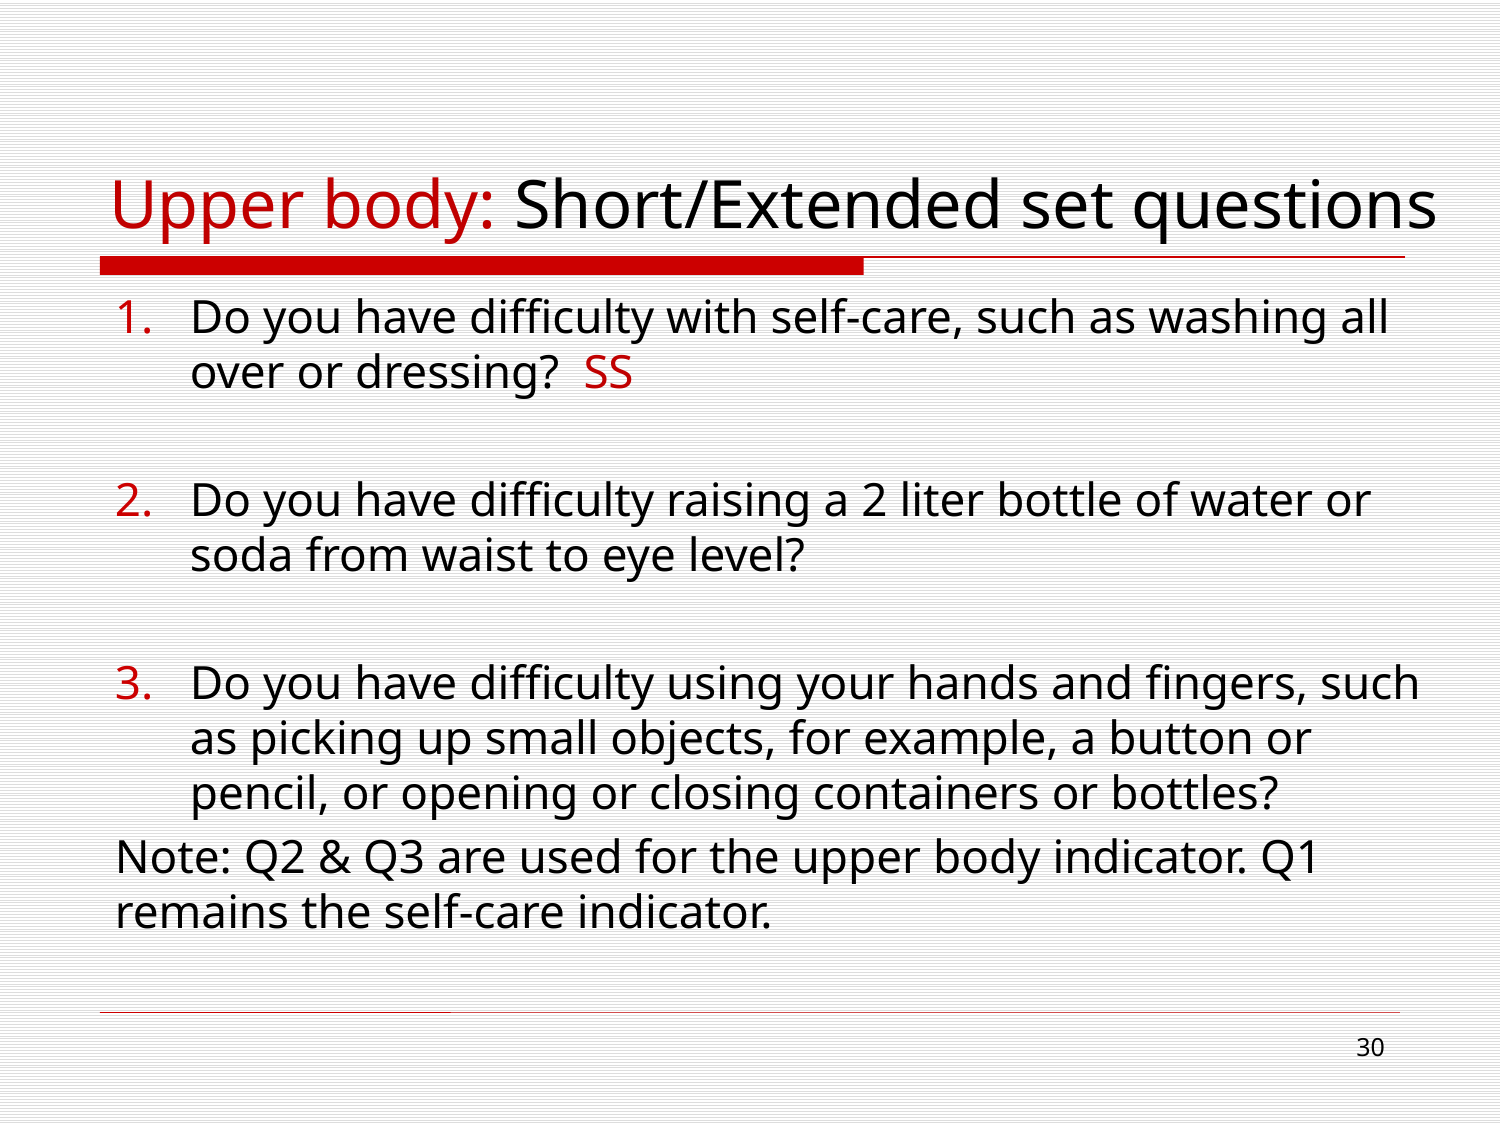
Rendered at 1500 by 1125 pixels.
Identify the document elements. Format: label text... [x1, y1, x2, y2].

title Upper body: Short/Extended set questions [94, 50, 1472, 250]
slide_number 30 [1074, 1024, 1401, 1103]
list Do you have difficulty with self-care, such as washing all over or dressing? SS Do you have difficulty raising a 2 liter bottle of water or soda from waist to eye level? Do you have difficulty using your hands and fingers, such as picking up small objects, for example, a button or pencil, or opening or closing containers or bottles? Note: Q2 & Q3 are used for the upper body indicator. Q1 remains the self-care indicator. [99, 279, 1468, 1014]
